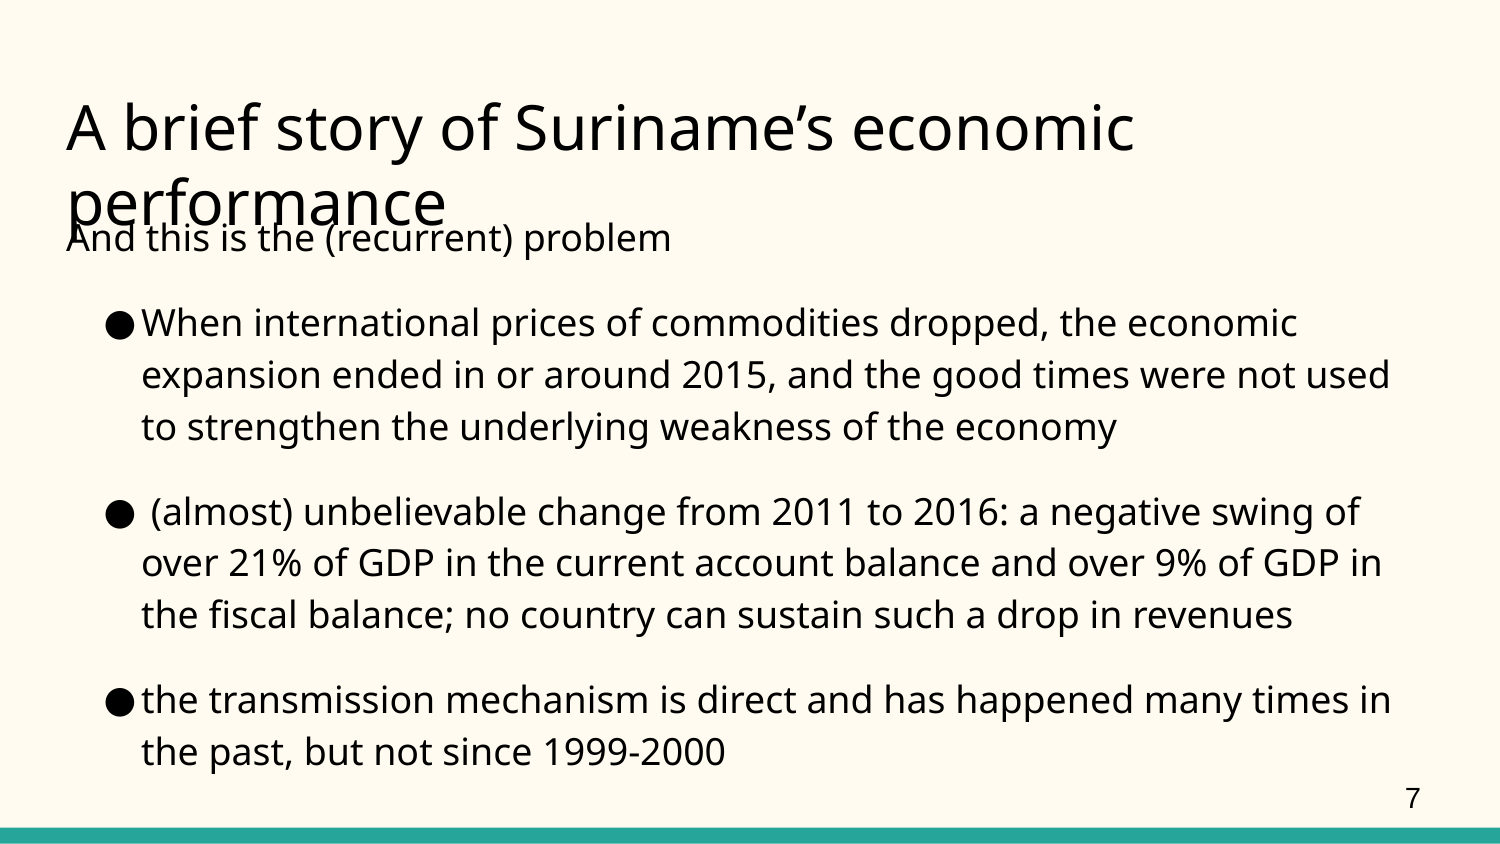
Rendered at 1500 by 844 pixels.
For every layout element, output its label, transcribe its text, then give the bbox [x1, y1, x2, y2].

slide_number 7 [1389, 764, 1480, 830]
list And this is the (recurrent) problem When international prices of commodities dropped, the economic expansion ended in or around 2015, and the good times were not used to strengthen the underlying weakness of the economy (almost) unbelievable change from 2011 to 2016: a negative swing of over 21% of GDP in the current account balance and over 9% of GDP in the fiscal balance; no country can sustain such a drop in revenues the transmission mechanism is direct and has happened many times in the past, but not since 1999-2000 [51, 192, 1449, 750]
title A brief story of Suriname’s economic performance [51, 72, 1449, 174]
